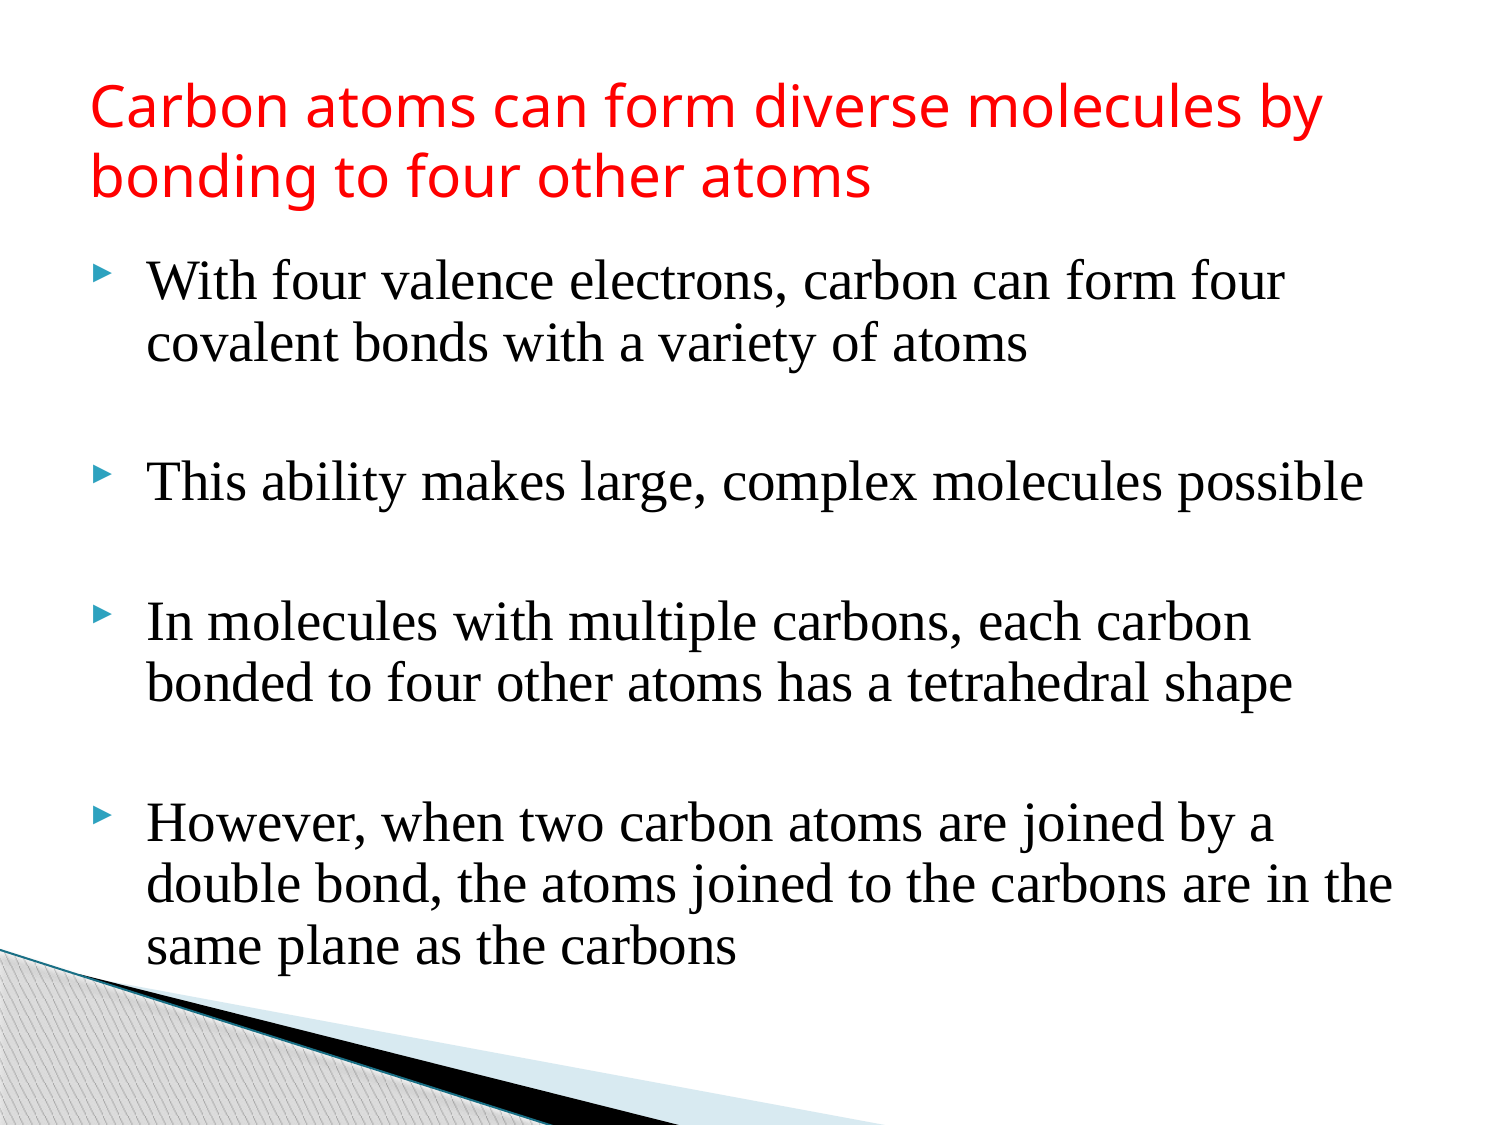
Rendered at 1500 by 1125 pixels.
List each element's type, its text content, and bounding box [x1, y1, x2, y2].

list With four valence electrons, carbon can form four covalent bonds with a variety of atoms This ability makes large, complex molecules possible In molecules with multiple carbons, each carbon bonded to four other atoms has a tetrahedral shape However, when two carbon atoms are joined by a double bond, the atoms joined to the carbons are in the same plane as the carbons [75, 243, 1425, 986]
title Carbon atoms can form diverse molecules by bonding to four other atoms [75, 45, 1425, 233]
